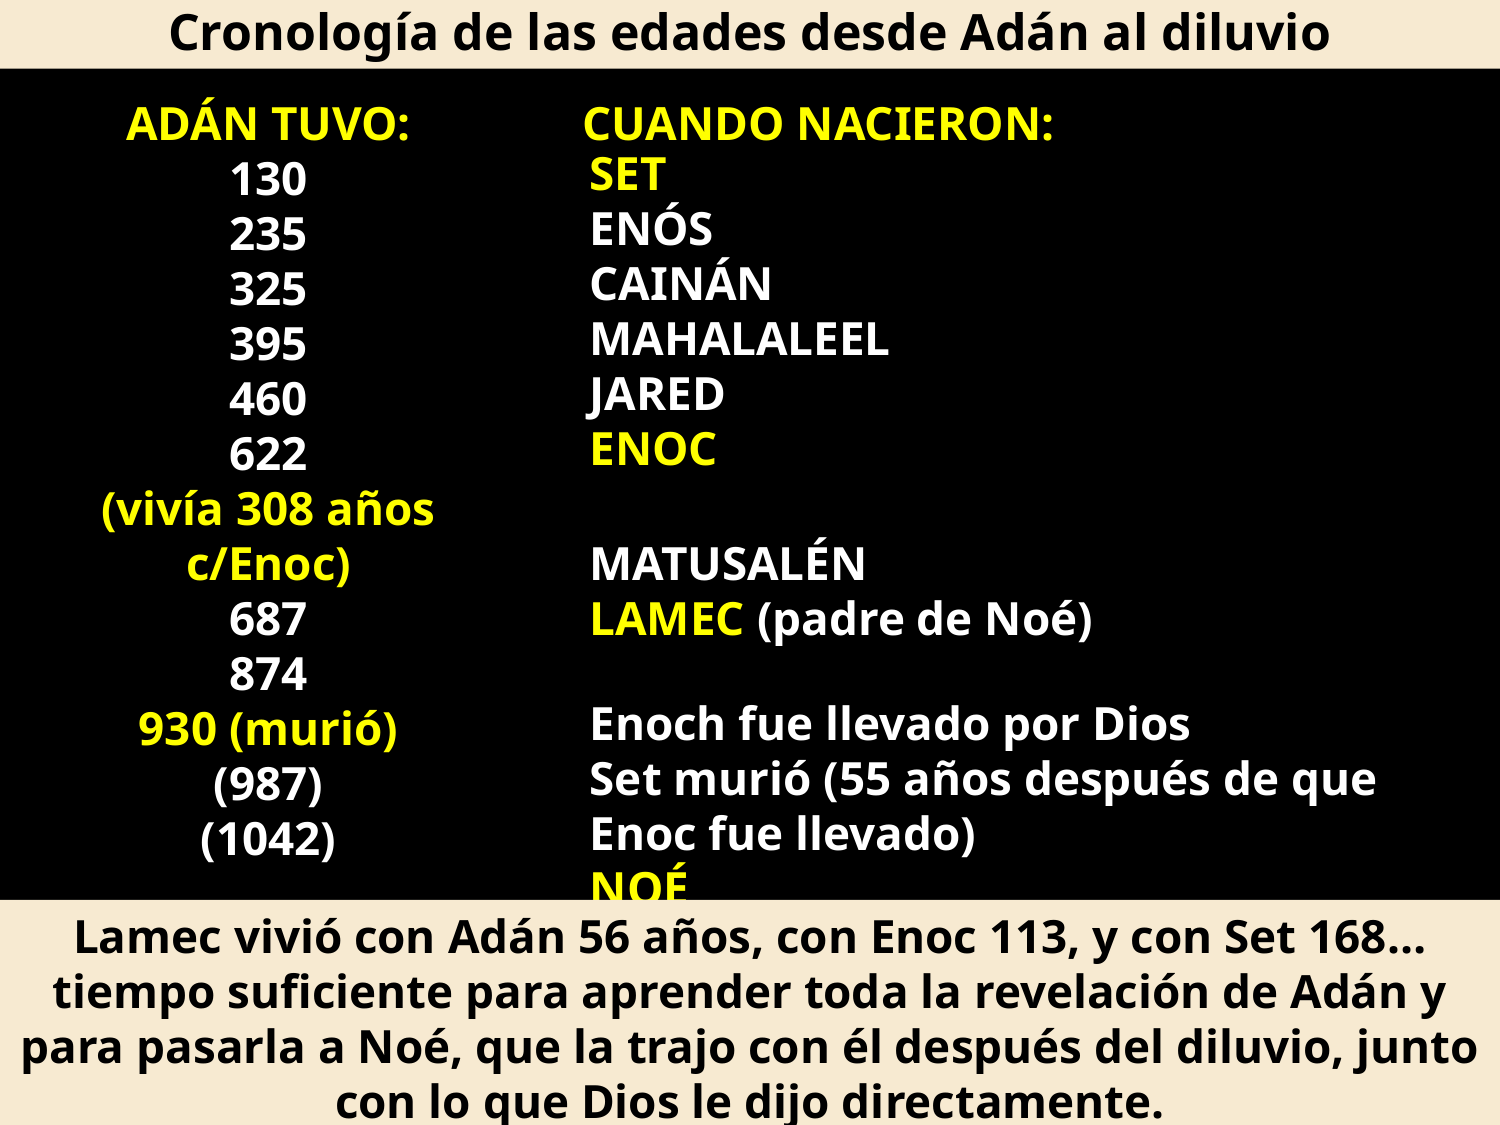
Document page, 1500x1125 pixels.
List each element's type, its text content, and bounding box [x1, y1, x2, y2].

text_box Cronología de las edades desde Adán al diluvio [0, 0, 1500, 69]
text_box ADÁN TUVO: 130 235 325 395 460 622 (vivía 308 años c/Enoc) 687 874 930 (murió) (987) (1042) (1156) (1796) [0, 87, 538, 899]
text_box CUANDO NACIERON: [374, 87, 1263, 158]
text_box SET ENÓS CAINÁN MAHALALEEL JARED ENOC MATUSALÉN LAMEC (padre de Noé) Enoch fue llevado por Dios Set murió (55 años después de que Enoc fue llevado) NOÉ El diluvio [575, 137, 1500, 899]
text_box Lamec vivió con Adán 56 años, con Enoc 113, y con Set 168…tiempo suficiente para aprender toda la revelación de Adán y para pasarla a Noé, que la trajo con él después del diluvio, junto con lo que Dios le dijo directamente. [0, 899, 1500, 1125]
